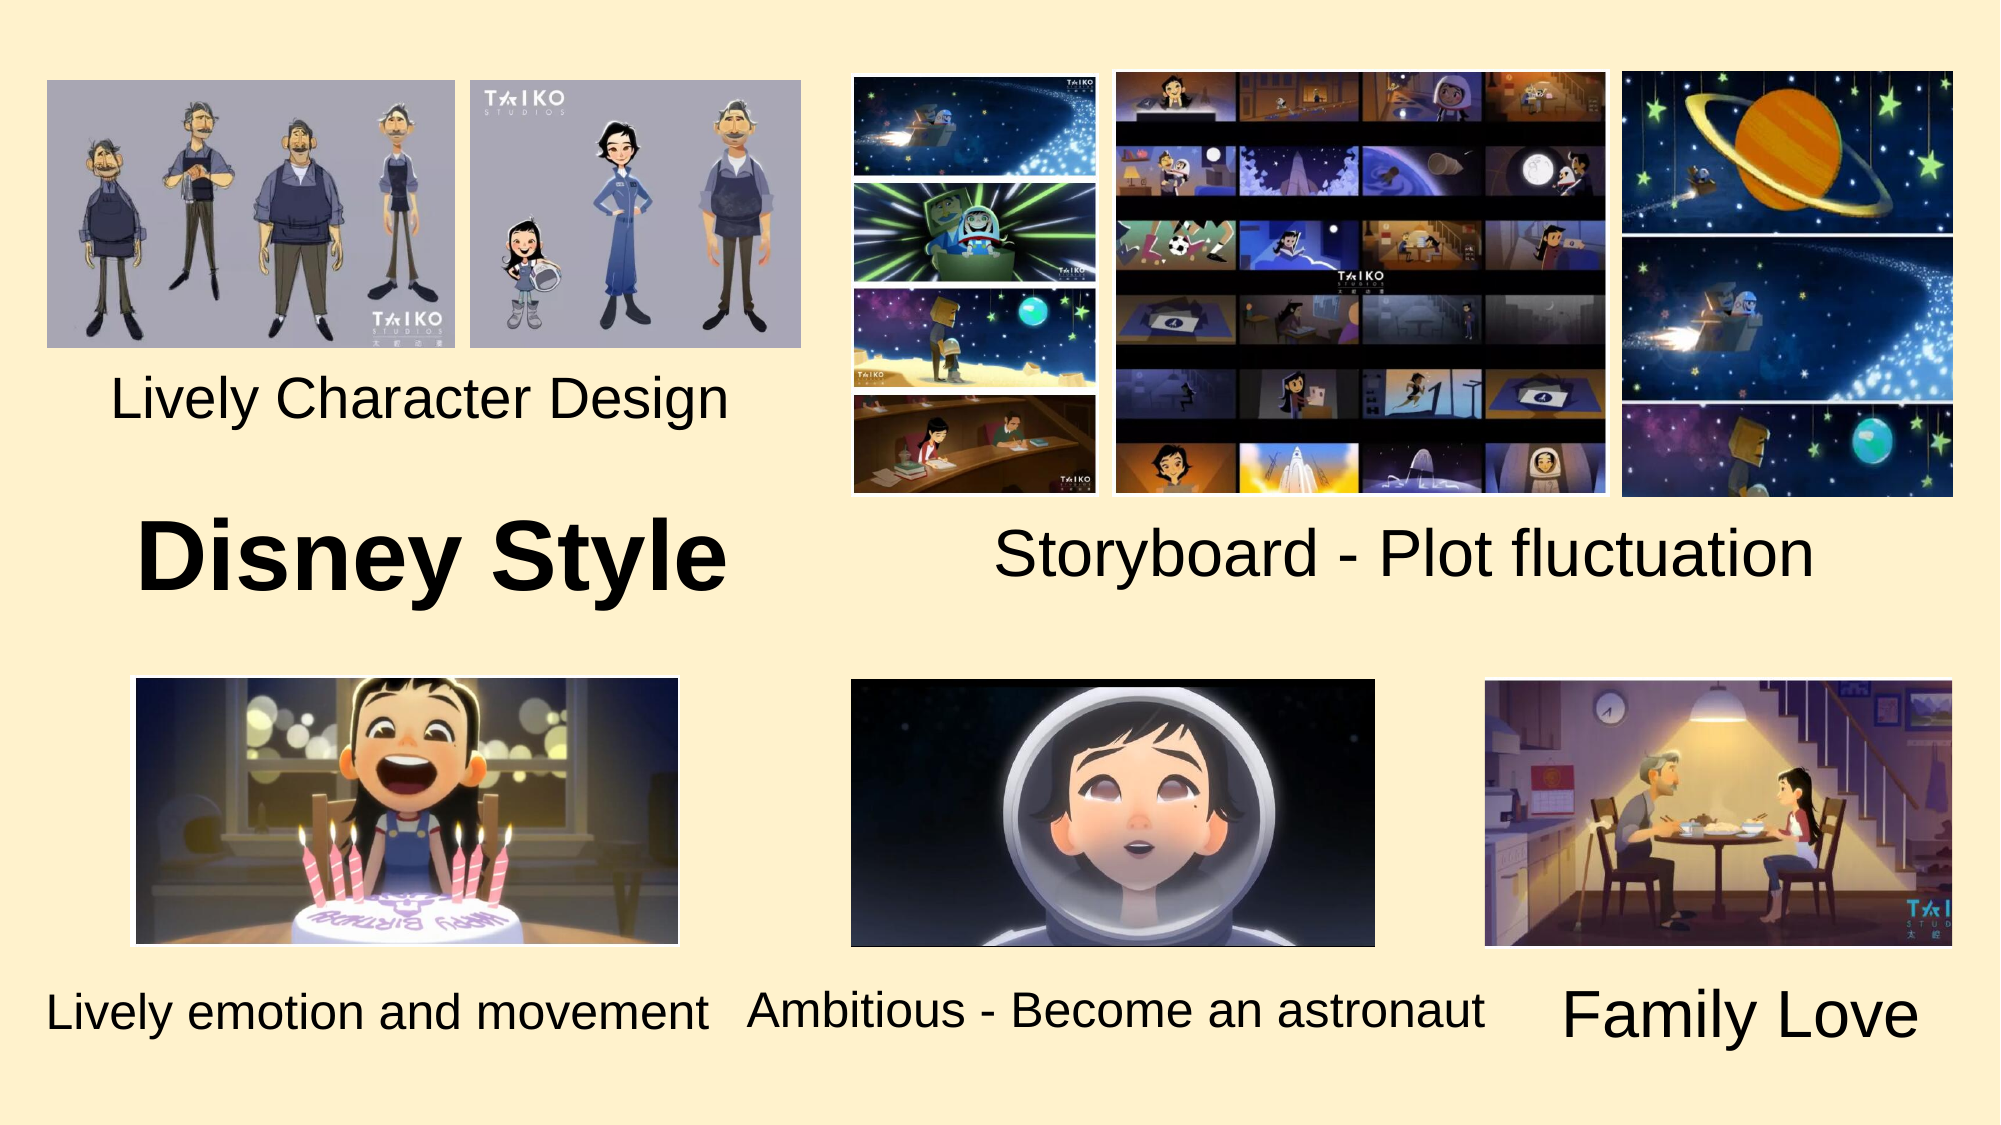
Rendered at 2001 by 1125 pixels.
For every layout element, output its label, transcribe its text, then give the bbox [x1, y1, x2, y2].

picture [130, 674, 680, 947]
picture [1622, 71, 1953, 497]
picture [470, 80, 801, 348]
picture [851, 73, 1099, 497]
text_box Family Love [1546, 963, 2000, 1058]
picture [851, 679, 1375, 947]
picture [1484, 677, 1953, 949]
text_box Disney Style [121, 482, 745, 618]
text_box Lively emotion and movement [30, 972, 1057, 1047]
text_box Ambitious - Become an astronaut [731, 970, 1517, 1046]
picture [47, 80, 455, 348]
text_box Lively Character Design [95, 352, 746, 438]
picture [1112, 69, 1610, 497]
text_box Storyboard - Plot fluctuation [979, 502, 1831, 598]
